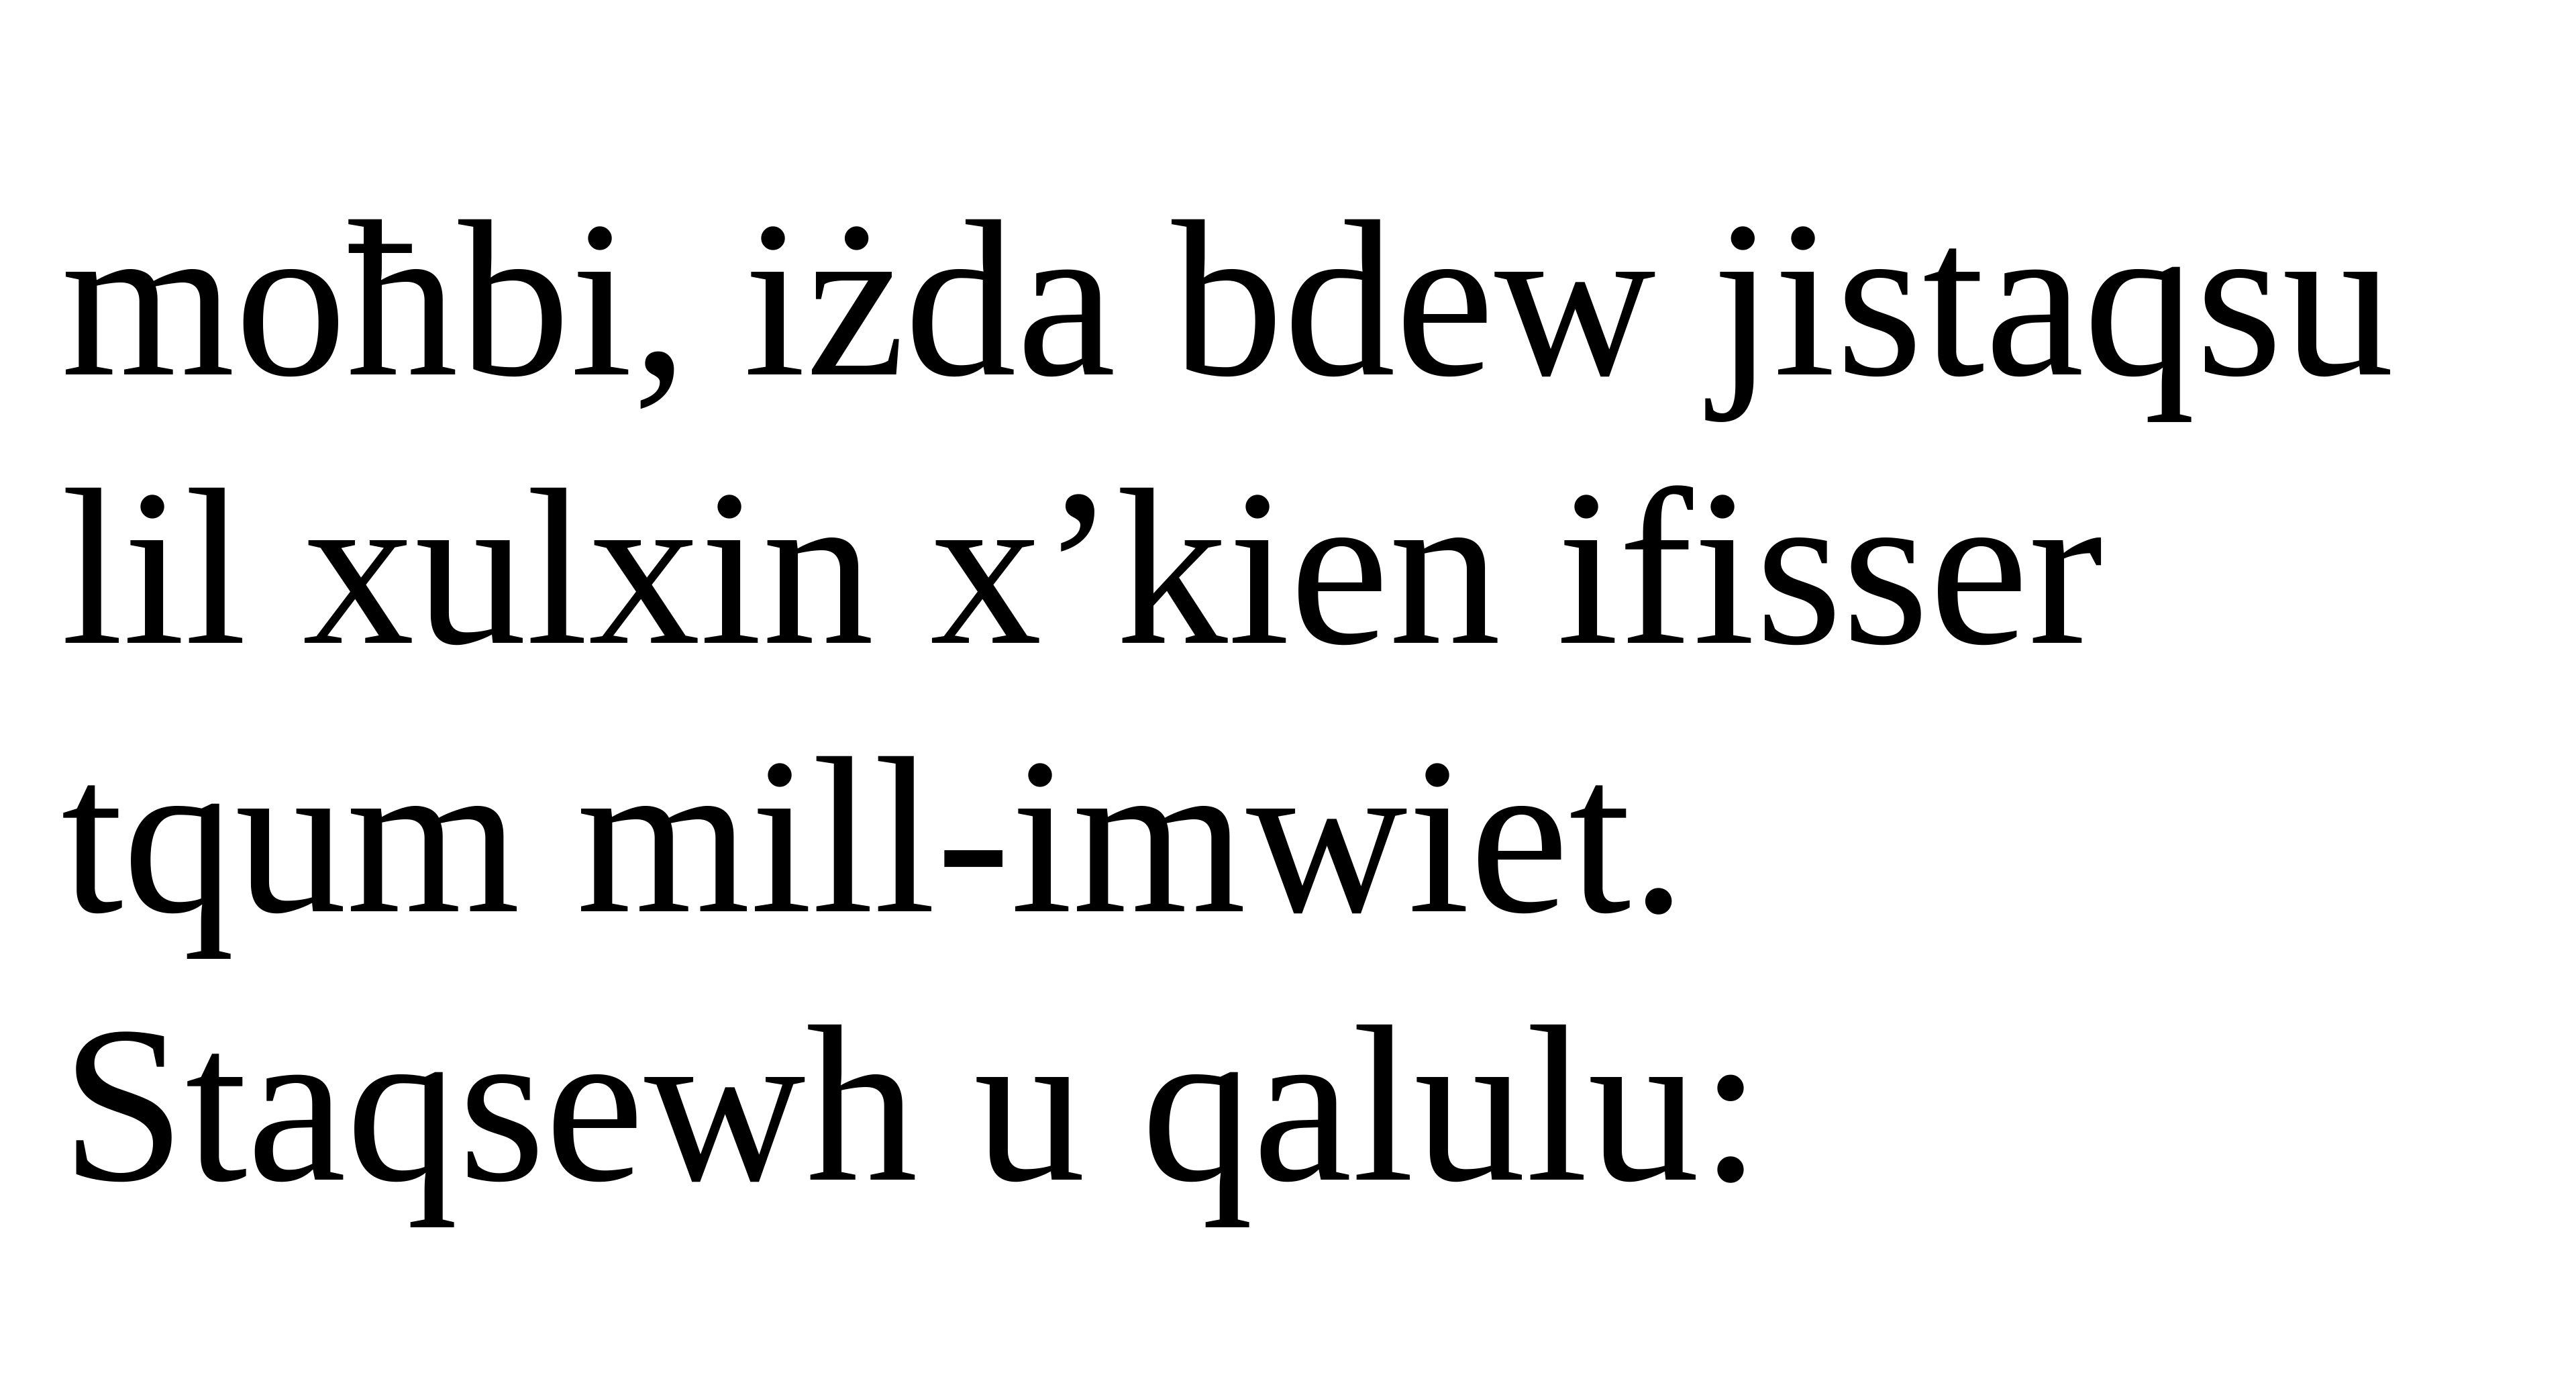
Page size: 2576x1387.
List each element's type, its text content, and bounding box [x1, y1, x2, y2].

text_box moħbi, iżda bdew jistaqsu lil xulxin x’kien ifisser tqum mill-imwiet. Staqsewh u qalulu: [51, 146, 2524, 1230]
